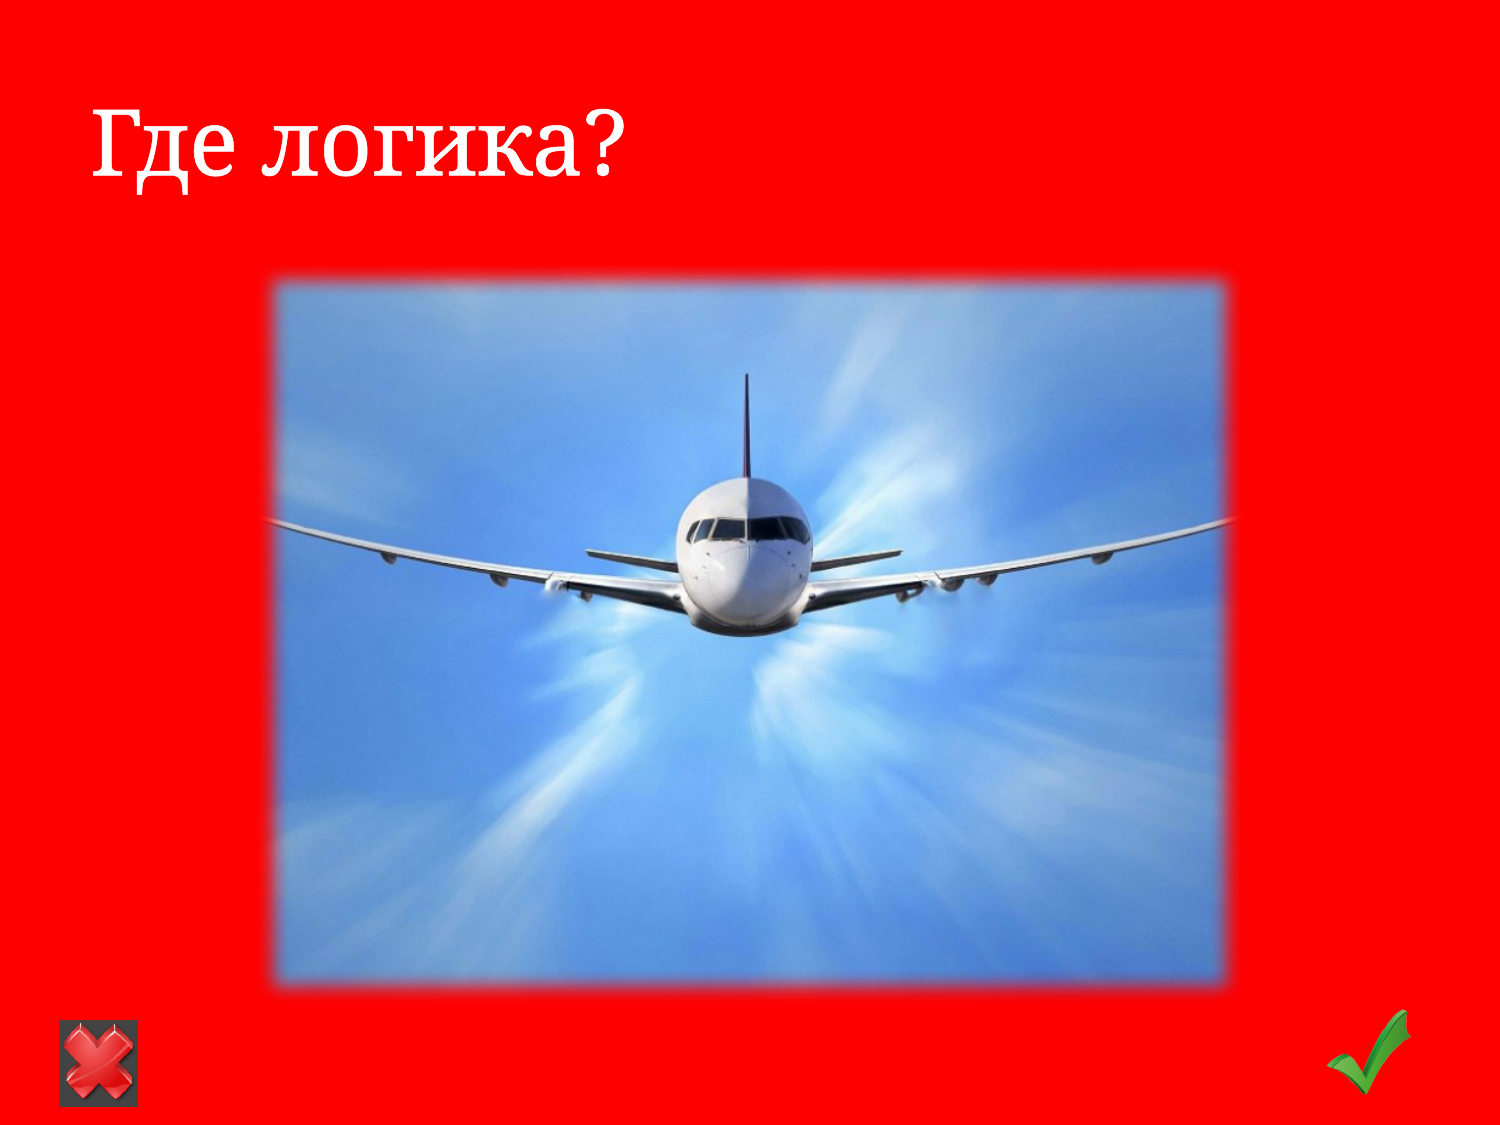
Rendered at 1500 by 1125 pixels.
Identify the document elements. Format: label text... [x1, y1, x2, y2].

title Где логика? [75, 45, 1425, 233]
picture [1323, 1007, 1413, 1097]
picture [58, 1019, 139, 1109]
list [254, 262, 1246, 1006]
